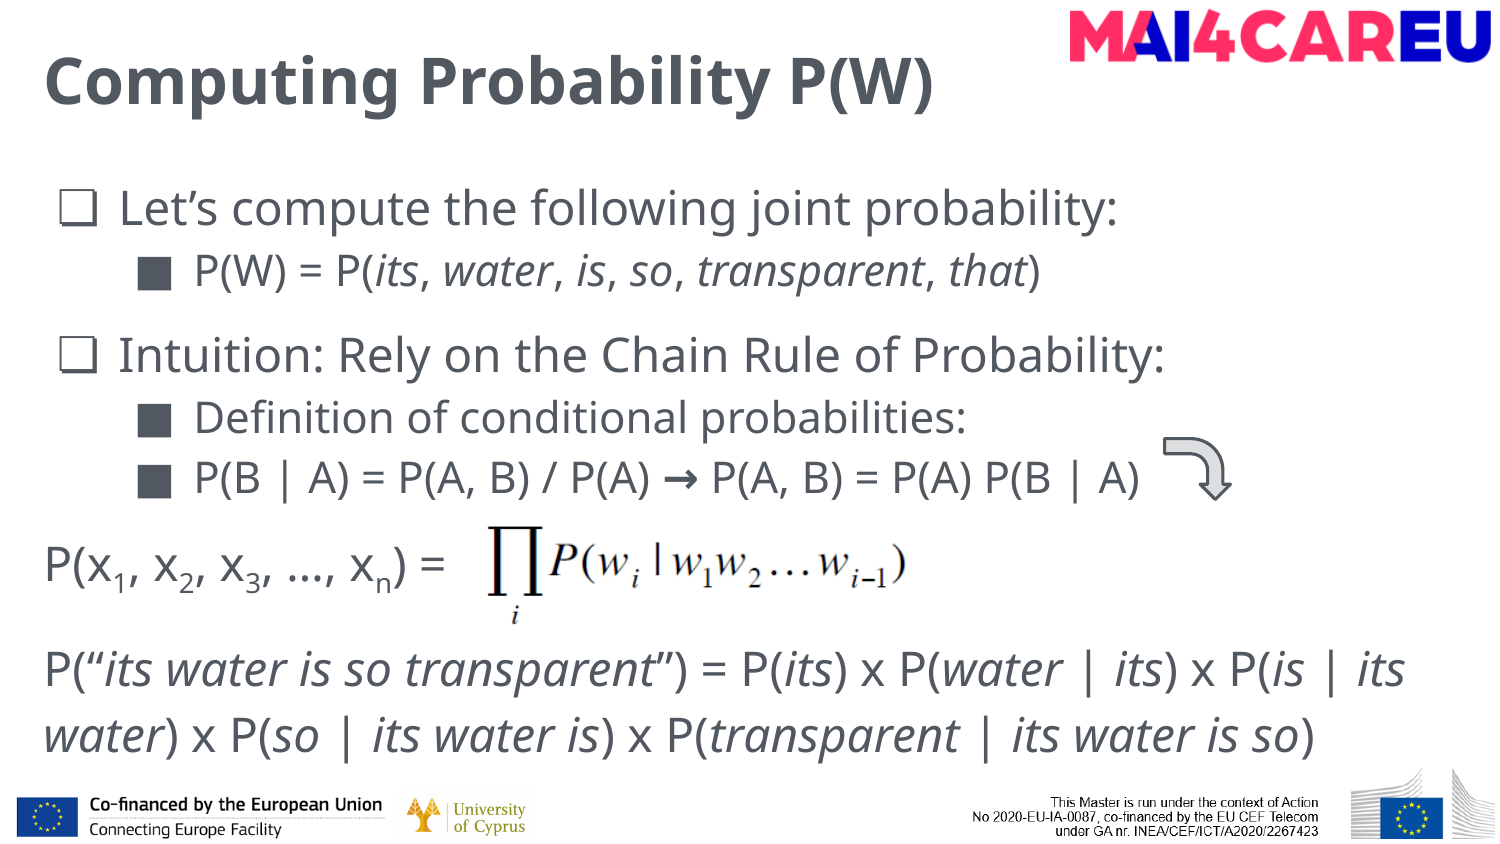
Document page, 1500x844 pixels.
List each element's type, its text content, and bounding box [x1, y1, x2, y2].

text_box [1164, 438, 1231, 500]
picture [970, 765, 1500, 839]
list Let’s compute the following joint probability: P(W) = P(its, water, is, so, transparent, that) Intuition: Rely on the Chain Rule of Probability: Definition of conditional probabilities: P(B | A) = P(A, B) / P(A) → P(A, B) = P(A) P(B | A) P(x1, x2, x3, …, xn) = P(“its water is so transparent”) = P(its) x P(water | its) x P(is | its water) x P(so | its water is) x P(transparent | its water is so) [33, 158, 1464, 749]
picture [1069, 0, 1497, 71]
picture [481, 517, 913, 630]
picture [11, 784, 394, 844]
picture [398, 789, 537, 839]
title Computing Probability P(W) [33, 29, 1464, 103]
